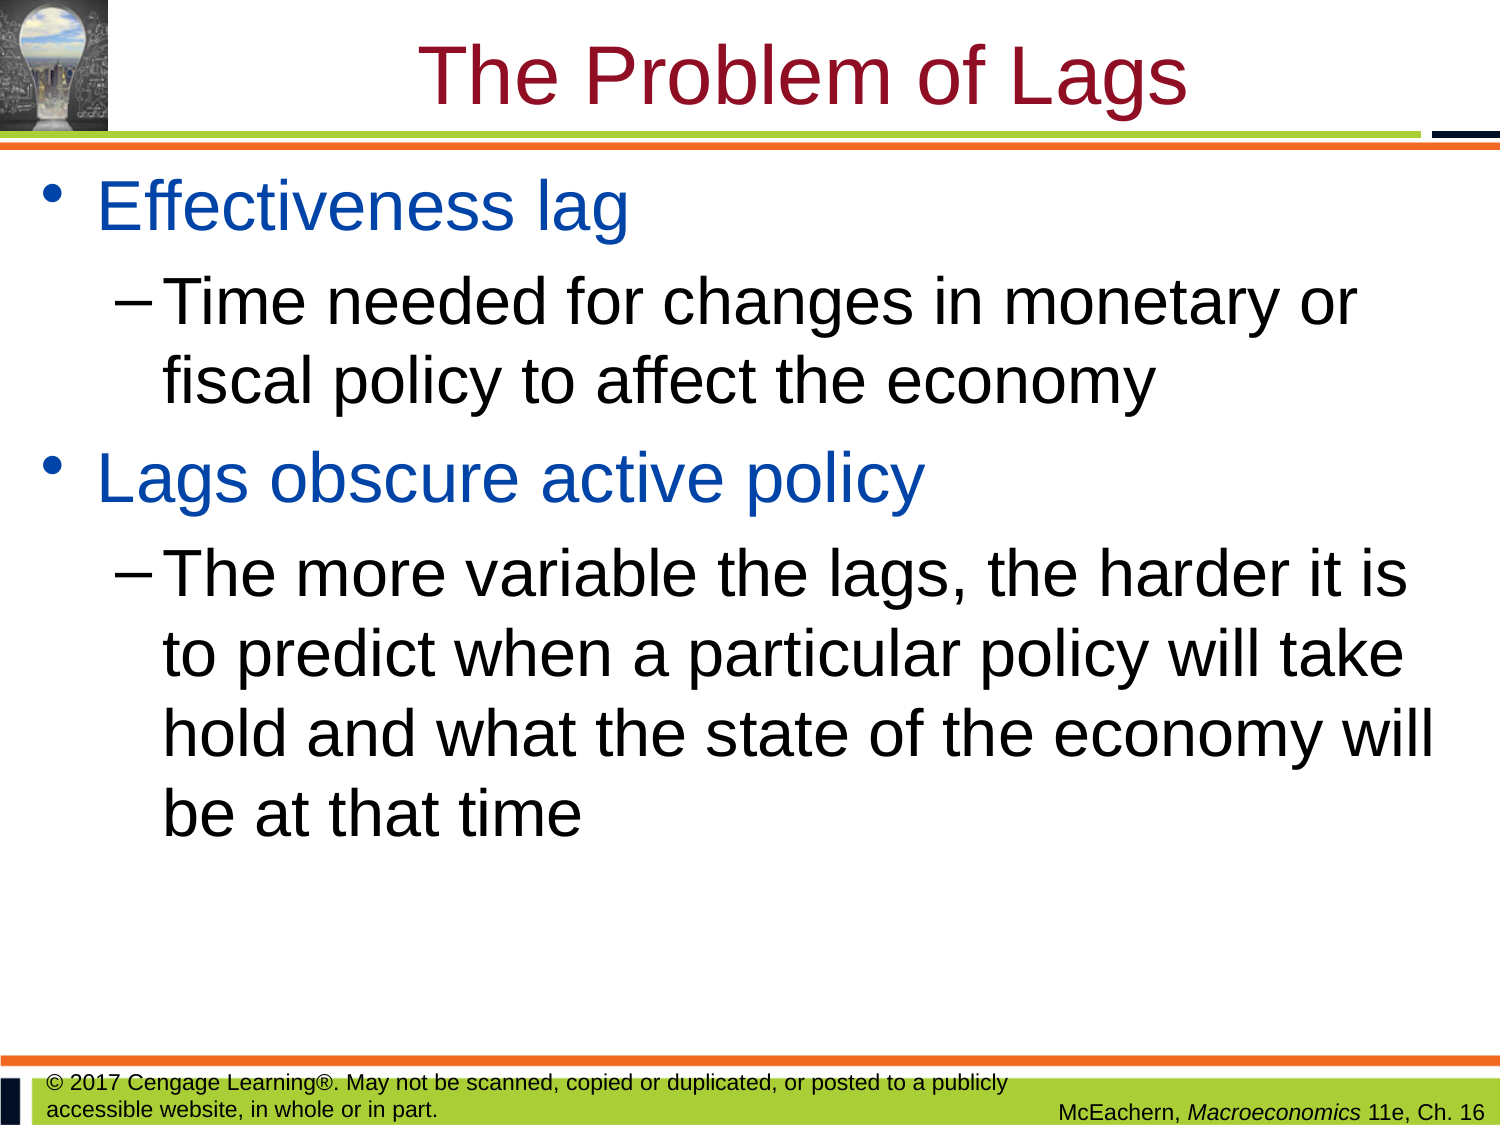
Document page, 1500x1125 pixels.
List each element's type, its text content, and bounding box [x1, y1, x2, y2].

list Effectiveness lag Time needed for changes in monetary or fiscal policy to affect the economy Lags obscure active policy The more variable the lags, the harder it is to predict when a particular policy will take hold and what the state of the economy will be at that time [25, 151, 1475, 1058]
picture [2, 1056, 1500, 1124]
footer © 2017 Cengage Learning®. May not be scanned, copied or duplicated, or posted to a publicly accessible website, in whole or in part. [31, 1065, 1048, 1125]
picture [0, 0, 1500, 150]
title The Problem of Lags [107, 0, 1500, 142]
